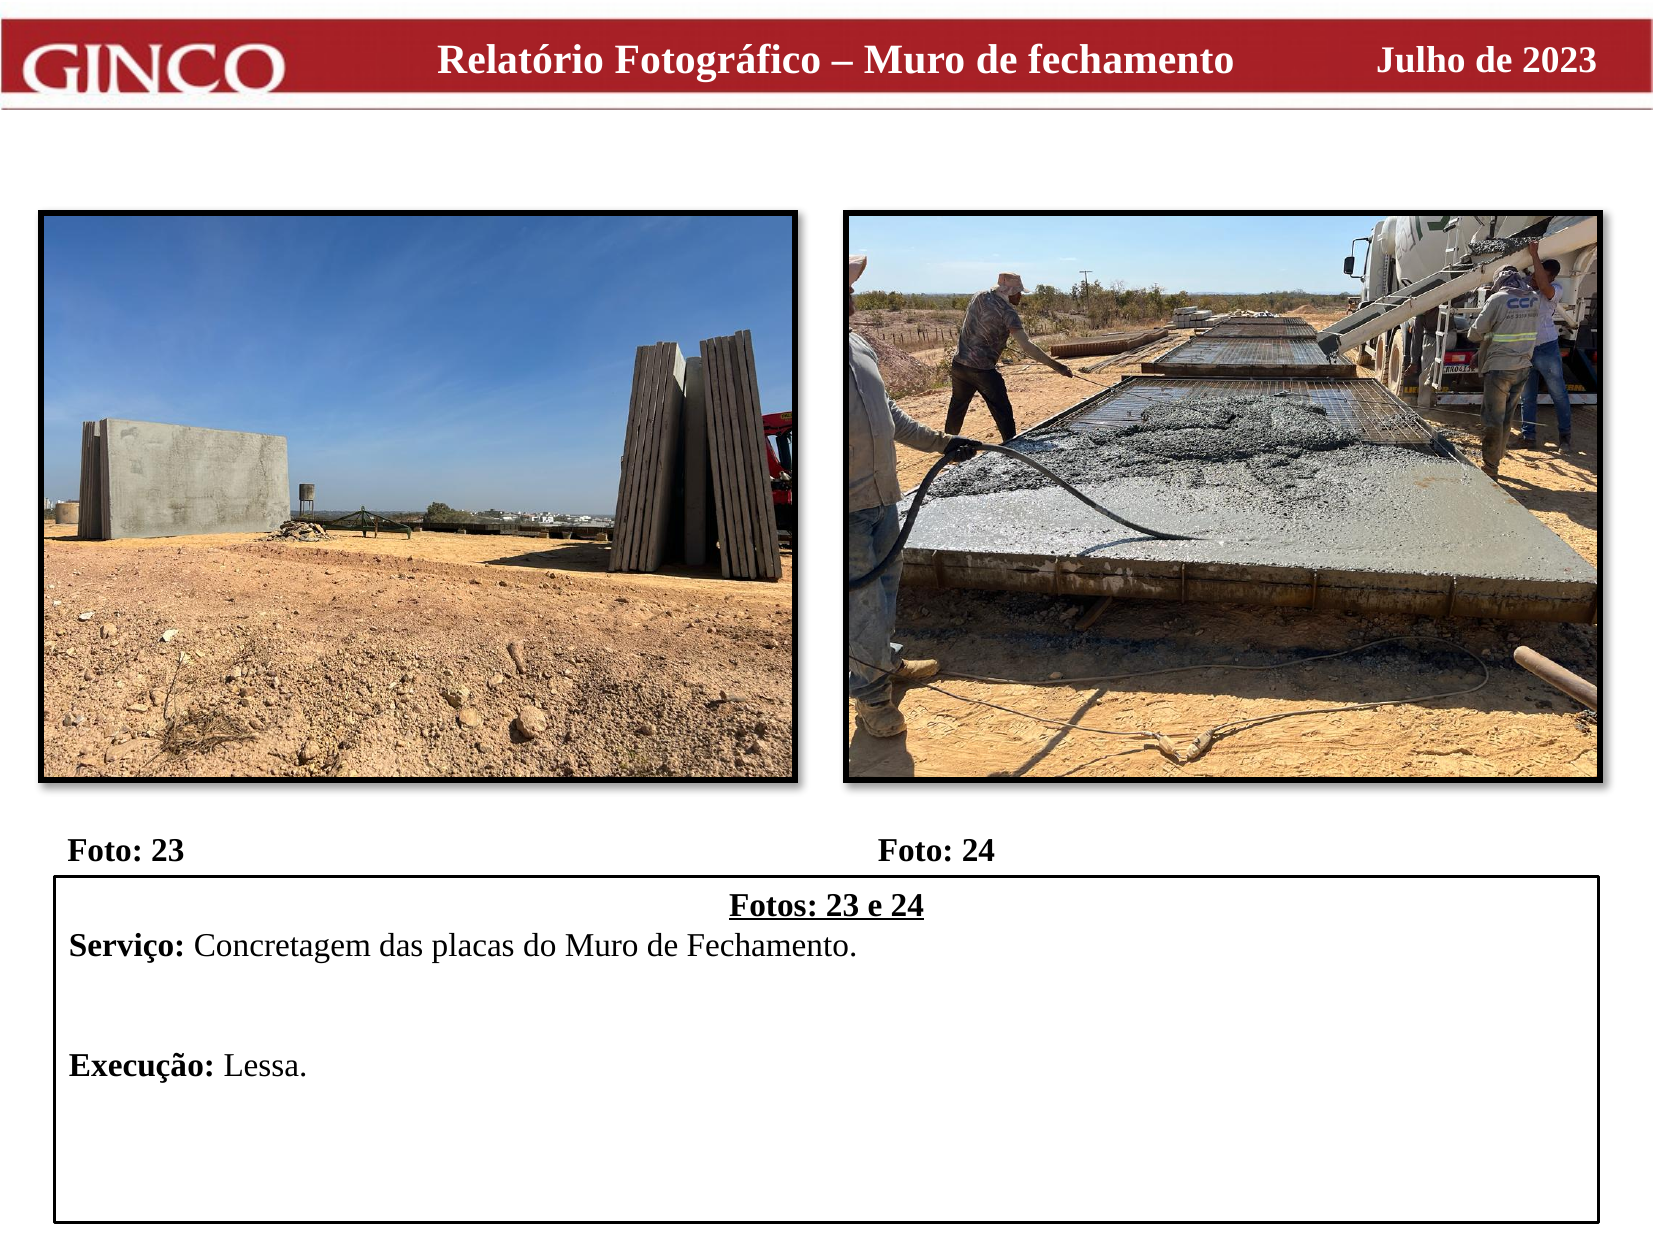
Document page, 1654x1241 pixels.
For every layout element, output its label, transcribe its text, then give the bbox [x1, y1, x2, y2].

picture [43, 215, 793, 778]
text_box Foto: 24 [862, 820, 1011, 876]
picture [0, 2, 1654, 110]
picture [848, 215, 1598, 778]
text_box Fotos: 23 e 24 Serviço: Concretagem das placas do Muro de Fechamento. Execução: Lessa. [54, 876, 1599, 1223]
text_box Foto: 23 [52, 820, 200, 876]
